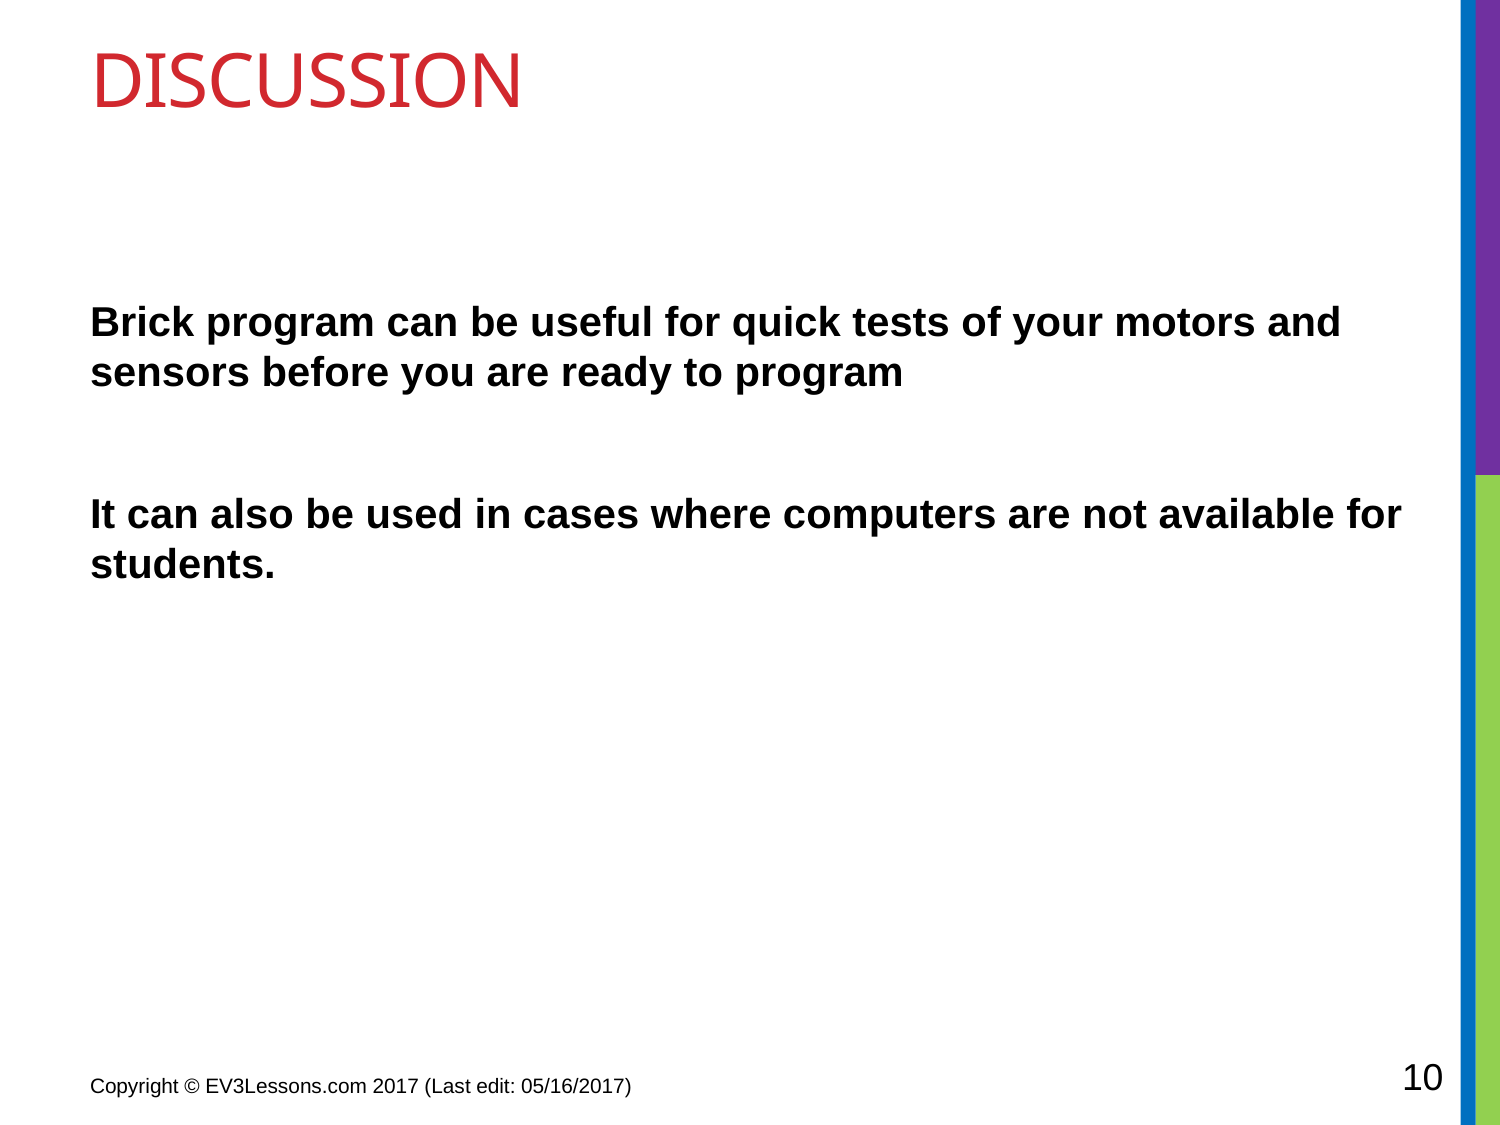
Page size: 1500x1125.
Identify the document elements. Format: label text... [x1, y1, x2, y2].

slide_number 10 [1387, 1045, 1491, 1106]
list Brick program can be useful for quick tests of your motors and sensors before you are ready to program It can also be used in cases where computers are not available for students. [75, 287, 1428, 1005]
title DISCUSSION [75, 25, 1428, 250]
footer Copyright © EV3Lessons.com 2017 (Last edit: 05/16/2017) [75, 1065, 677, 1112]
